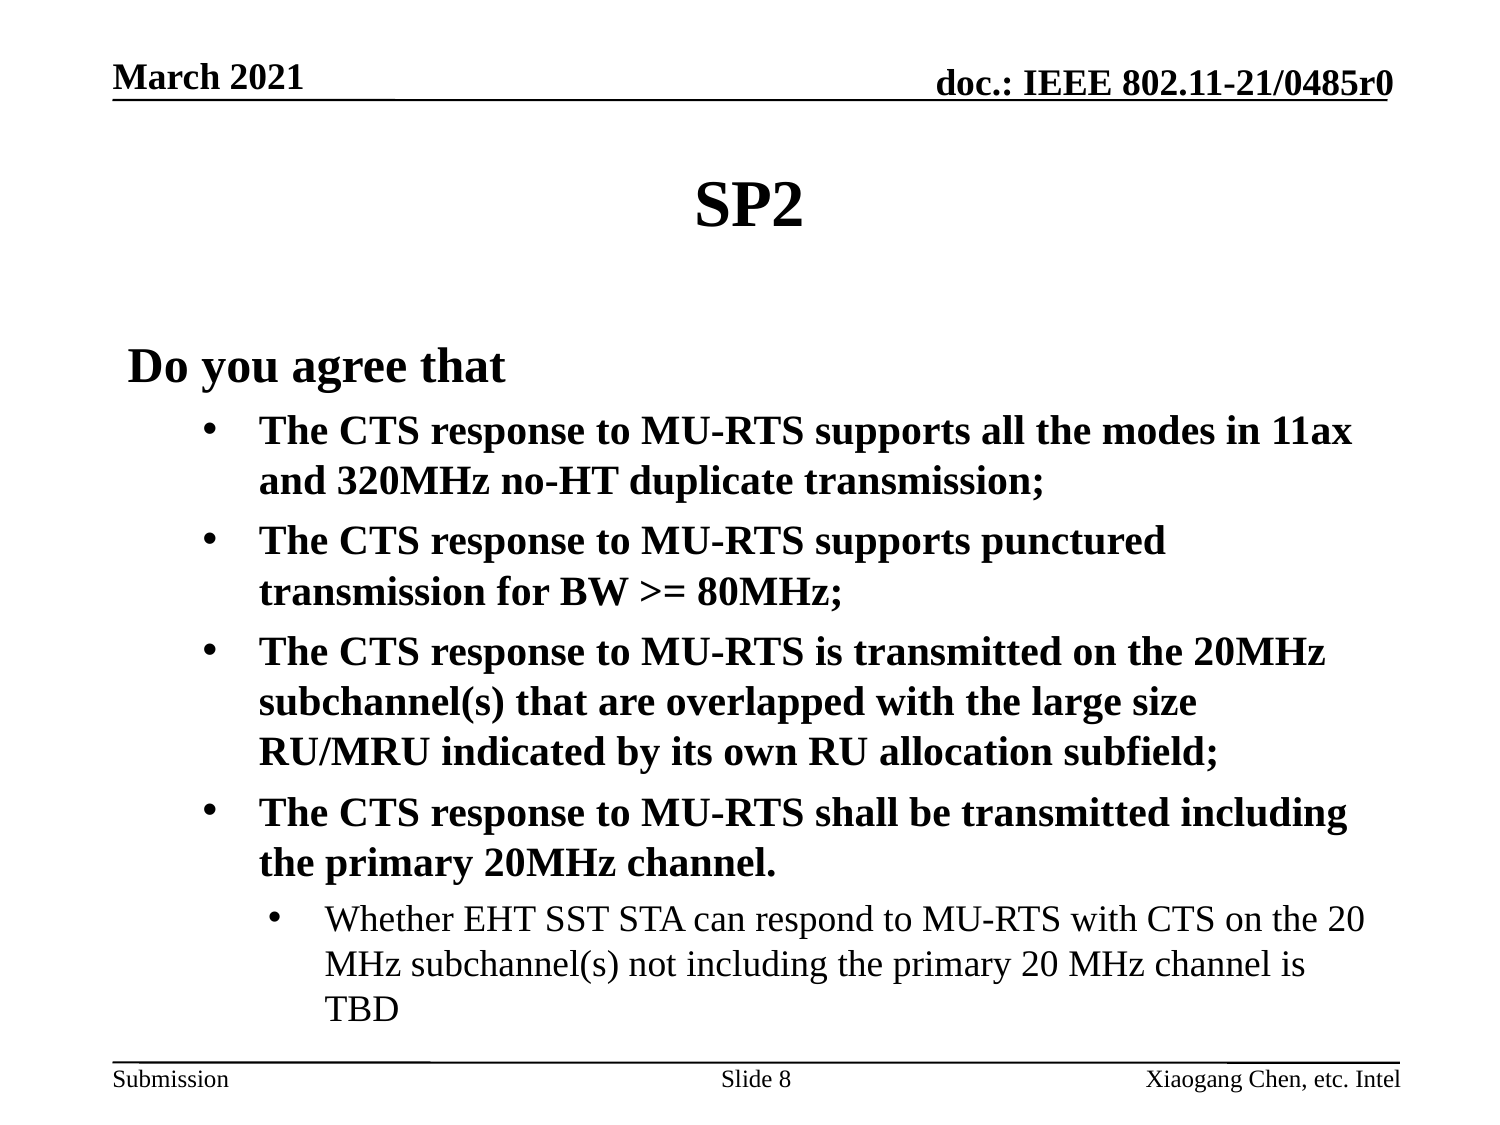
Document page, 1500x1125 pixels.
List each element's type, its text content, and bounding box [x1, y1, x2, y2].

title SP2 [112, 112, 1388, 288]
slide_number Slide 8 [712, 1061, 800, 1123]
footer Xiaogang Chen, etc. Intel [878, 1061, 1402, 1093]
list Do you agree that The CTS response to MU-RTS supports all the modes in 11ax and 320MHz no-HT duplicate transmission; The CTS response to MU-RTS supports punctured transmission for BW >= 80MHz; The CTS response to MU-RTS is transmitted on the 20MHz subchannel(s) that are overlapped with the large size RU/MRU indicated by its own RU allocation subfield; The CTS response to MU-RTS shall be transmitted including the primary 20MHz channel. Whether EHT SST STA can respond to MU-RTS with CTS on the 20 MHz subchannel(s) not including the primary 20 MHz channel is TBD [112, 324, 1388, 1000]
